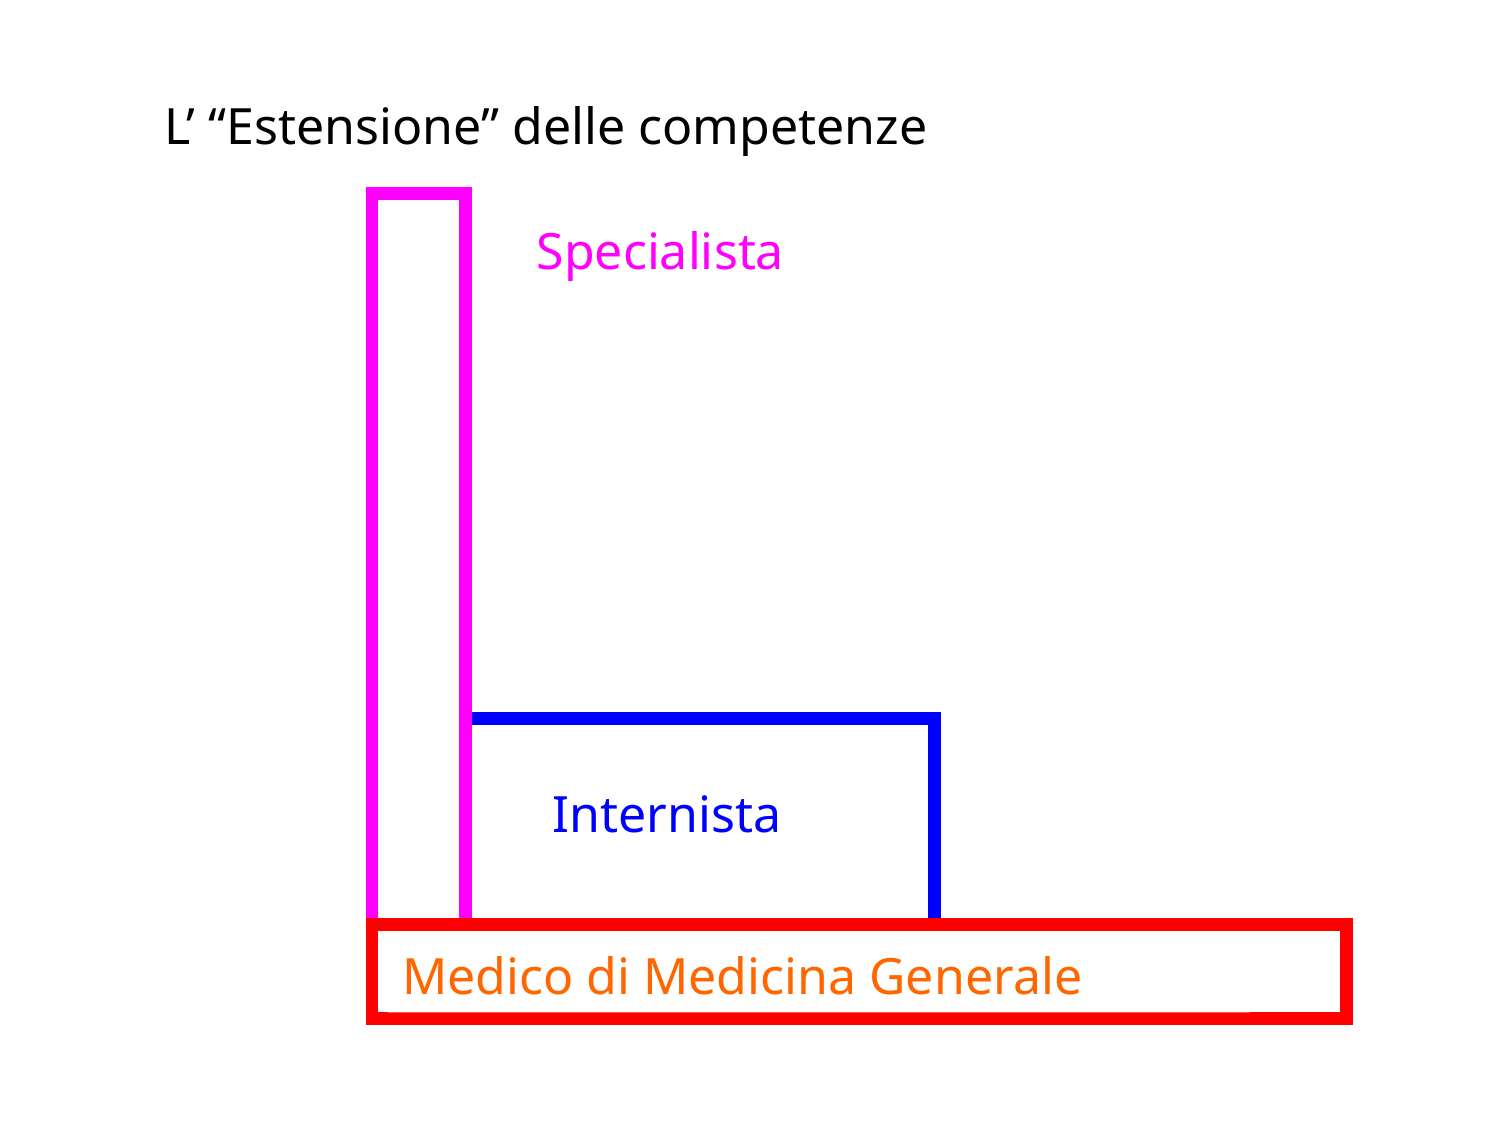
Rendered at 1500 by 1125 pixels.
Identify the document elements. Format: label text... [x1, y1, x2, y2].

text_box L’ “Estensione” delle competenze [150, 87, 1100, 163]
text_box [466, 718, 935, 924]
text_box Internista [537, 774, 885, 869]
text_box [371, 193, 466, 924]
text_box Medico di Medicina Generale [387, 937, 1250, 1013]
text_box [371, 924, 1347, 1019]
text_box Specialista [521, 212, 954, 306]
